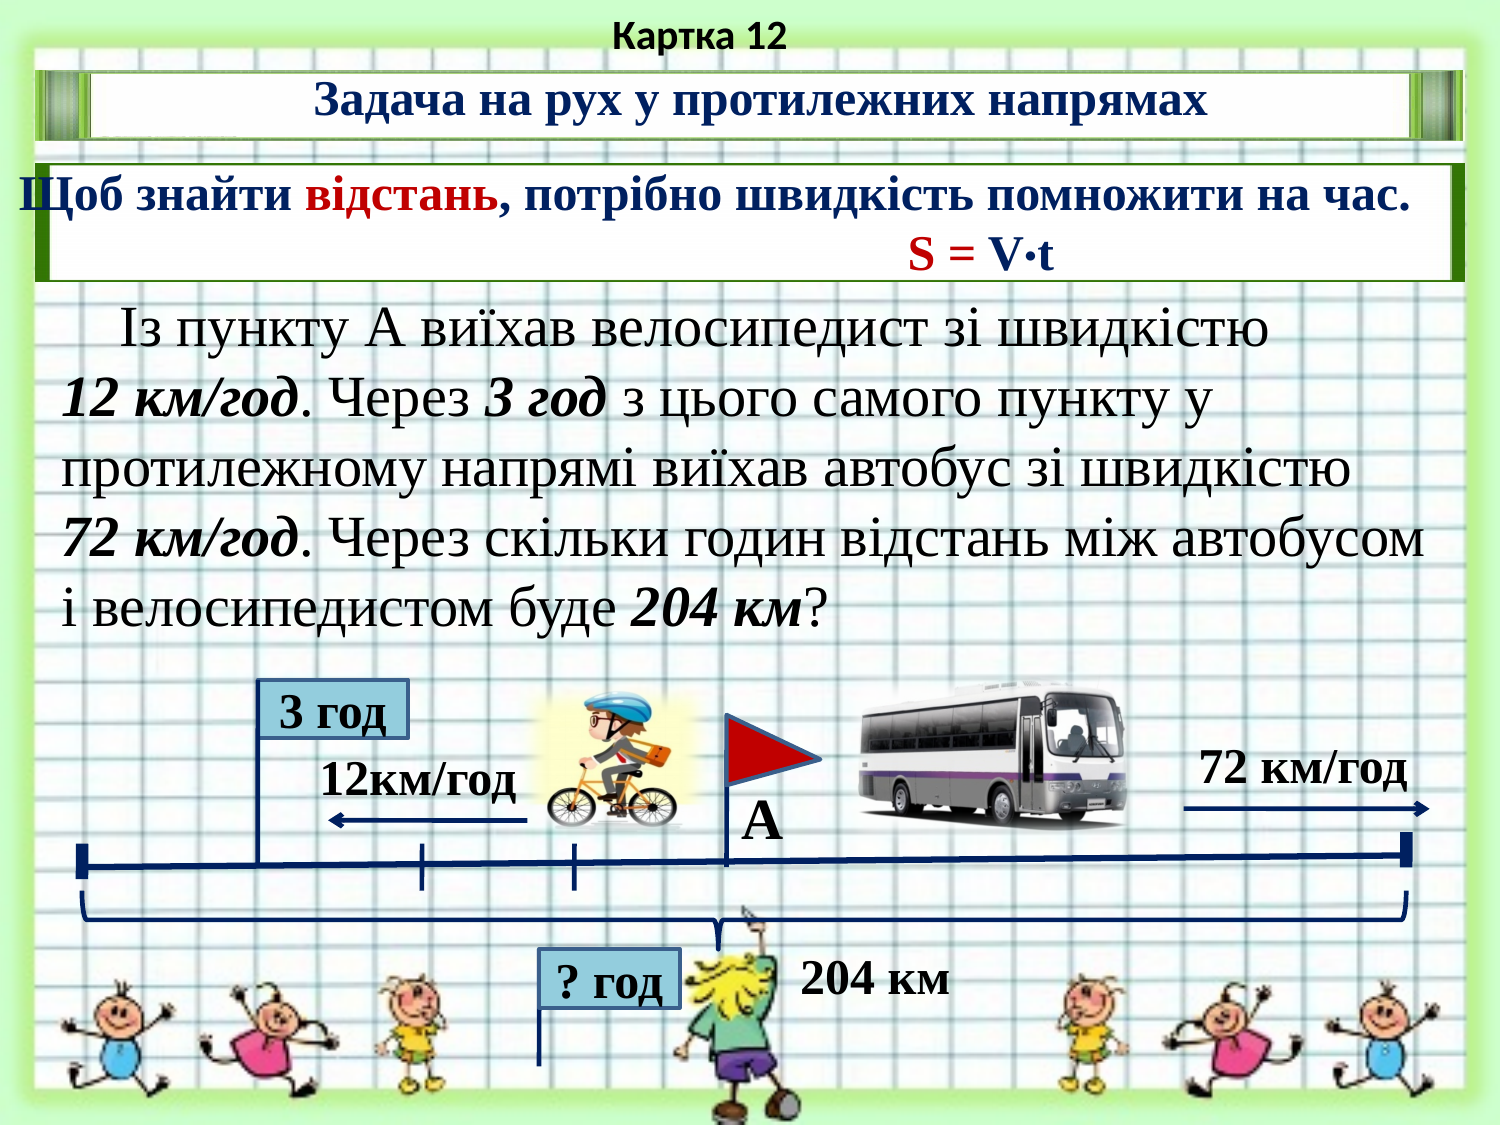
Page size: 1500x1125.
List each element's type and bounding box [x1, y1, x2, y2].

text_box [81, 855, 722, 868]
picture [0, 0, 1500, 1125]
text_box [731, 855, 1407, 868]
